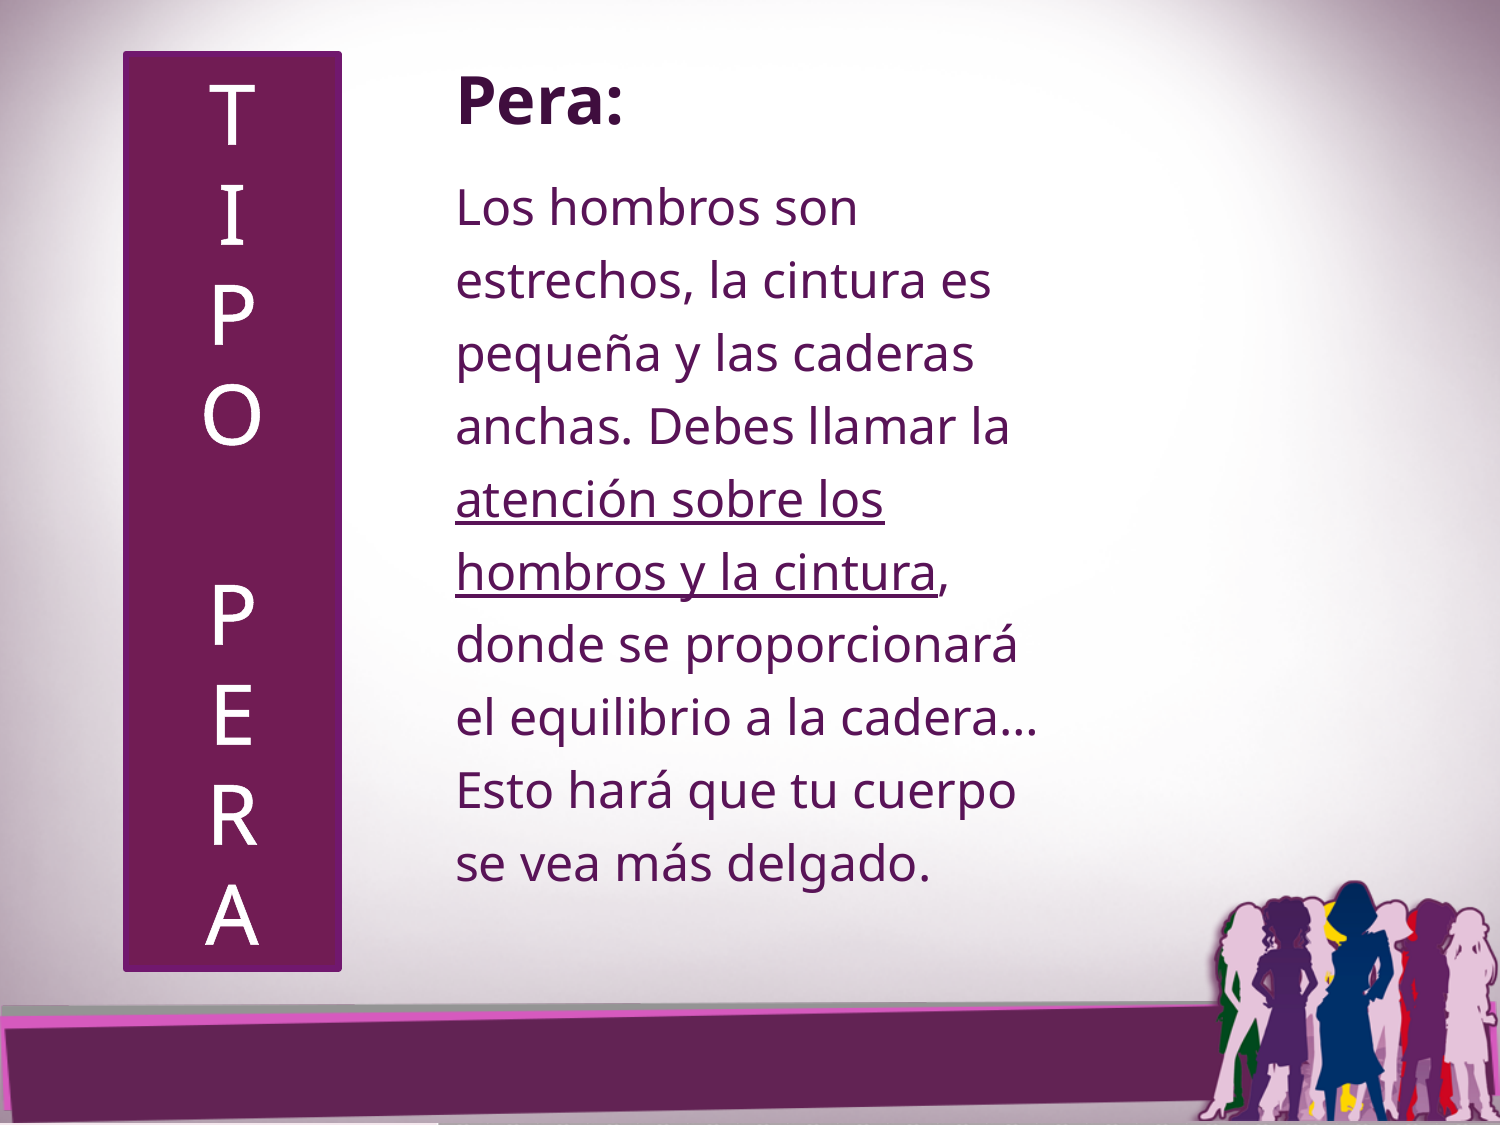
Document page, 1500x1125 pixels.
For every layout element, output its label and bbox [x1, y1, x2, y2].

text_box [0, 0, 1500, 1123]
